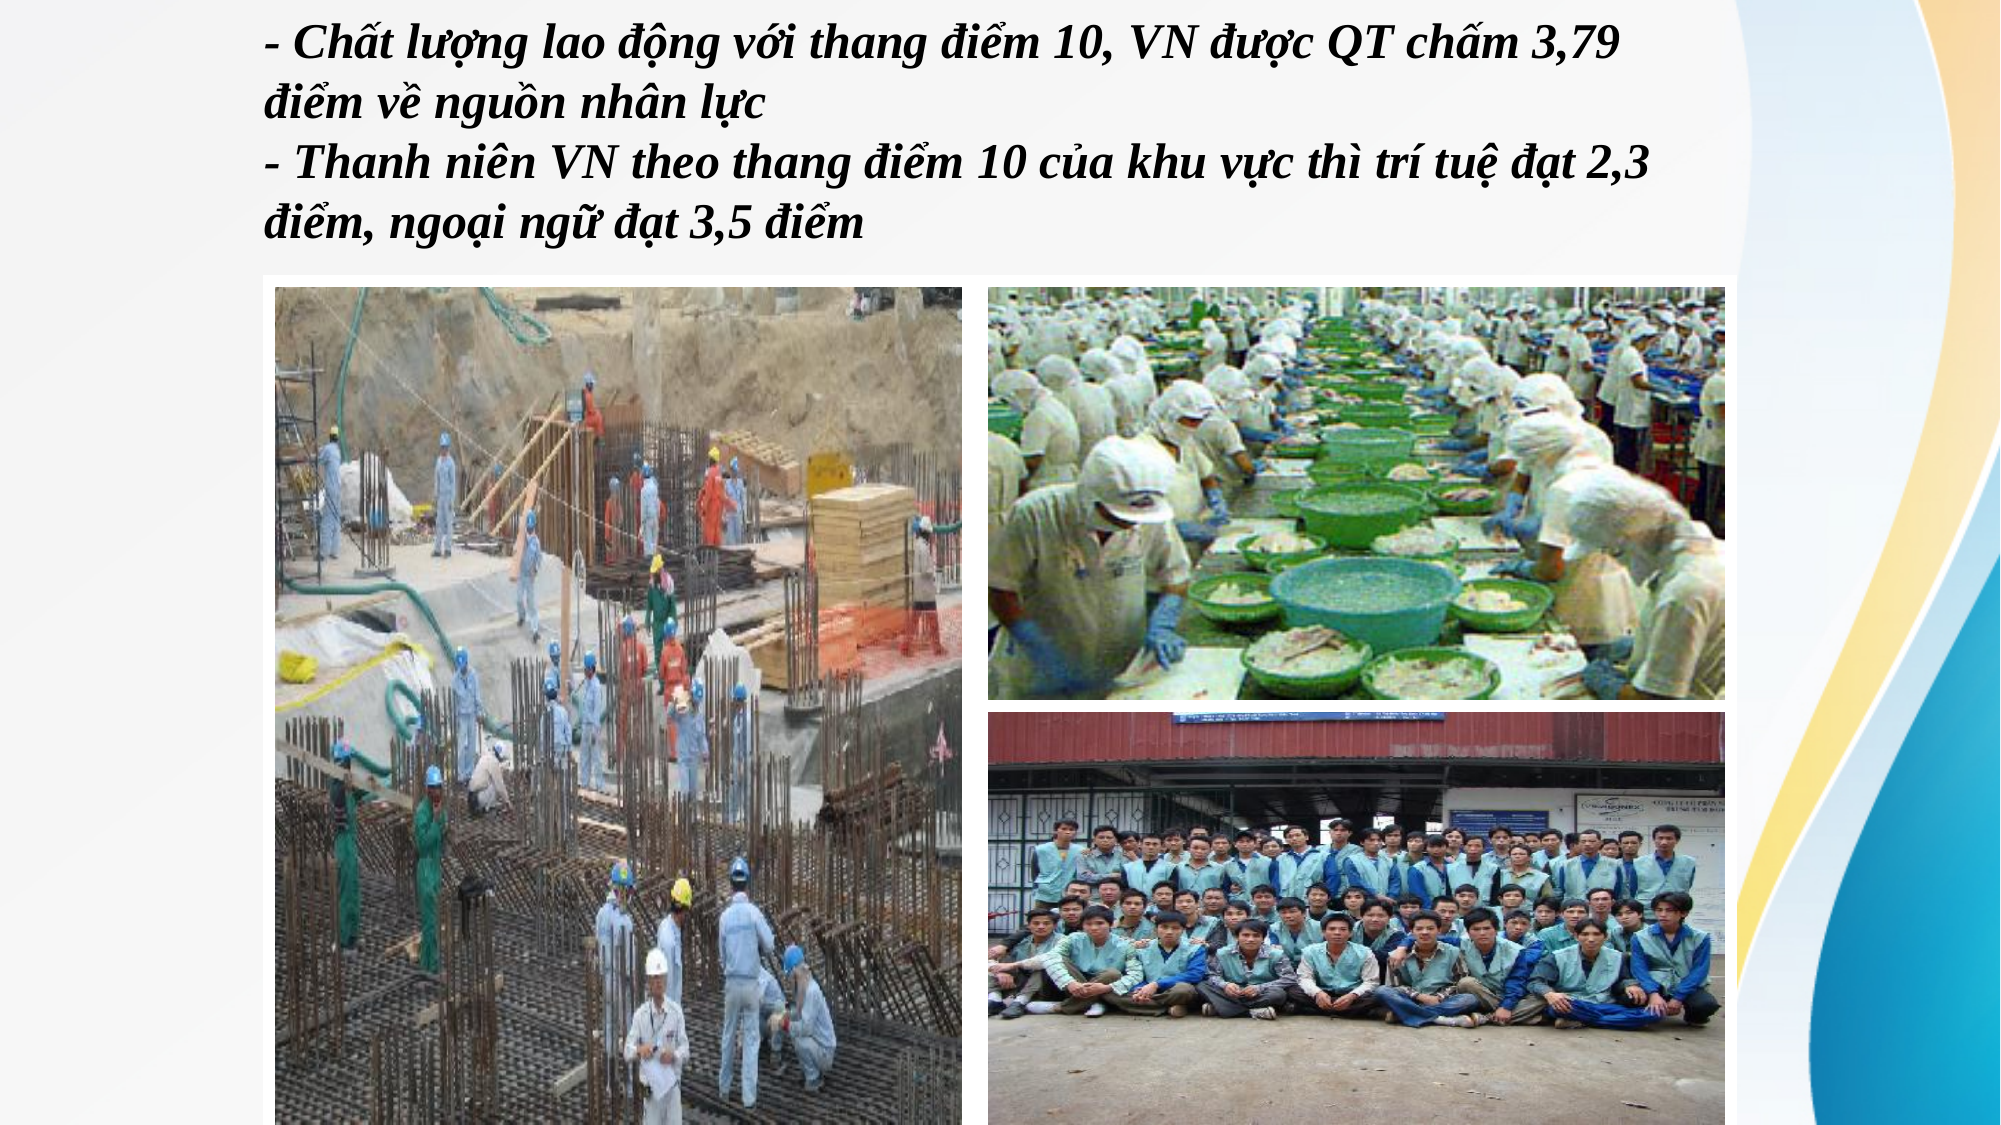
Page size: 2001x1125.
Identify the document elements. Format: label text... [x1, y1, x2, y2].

picture [987, 712, 1725, 1125]
picture [987, 287, 1725, 700]
picture [0, 0, 2001, 1125]
text_box - Chất lượng lao động với thang điểm 10, VN được QT chấm 3,79 điểm về nguồn nhân lực - Thanh niên VN theo thang điểm 10 của khu vực thì trí tuệ đạt 2,3 điểm, ngoại ngữ đạt 3,5 điểm [249, 1, 1700, 256]
picture [274, 287, 963, 1125]
